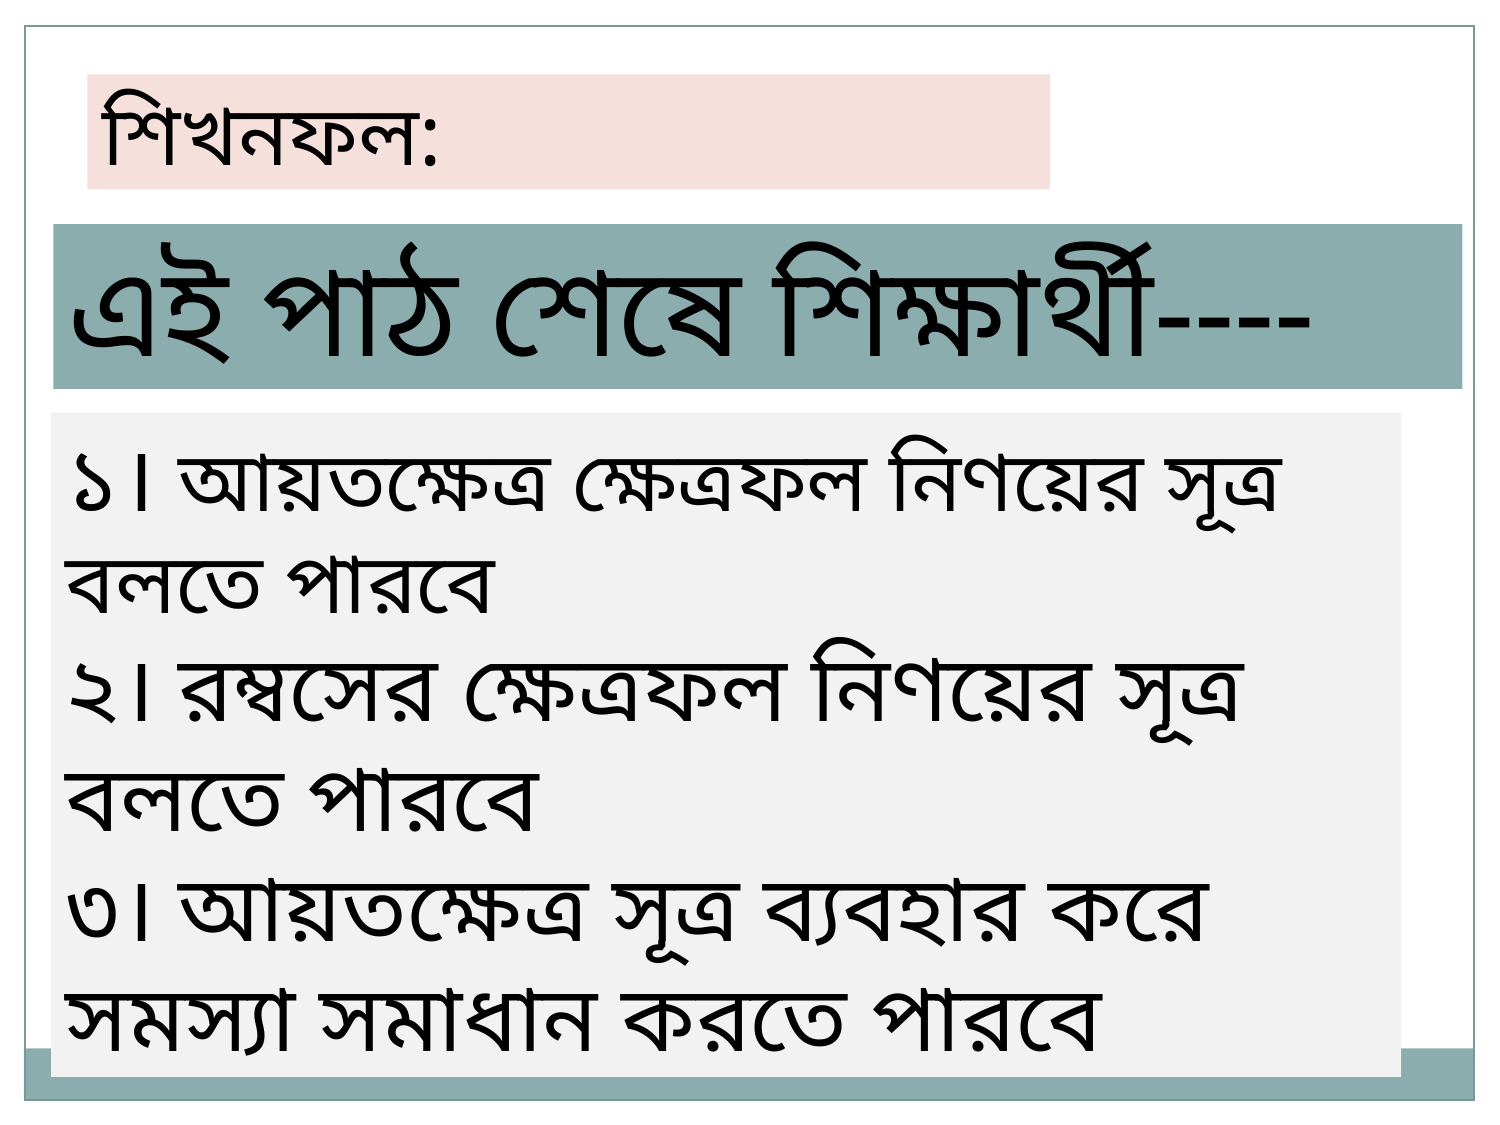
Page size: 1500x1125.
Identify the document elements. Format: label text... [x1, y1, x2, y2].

text_box শিখনফল: [87, 74, 1050, 190]
text_box এই পাঠ শেষে শিক্ষার্থী---- [53, 224, 1463, 389]
text_box ১। আয়তক্ষেত্র ক্ষেত্রফল নিণয়ের সূত্র বলতে পারবে ২। রম্বসের ক্ষেত্রফল নিণয়ের সূত্র বলতে পারবে ৩। আয়তক্ষেত্র সূত্র ব্যবহার করে সমস্যা সমাধান করতে পারবে [51, 412, 1402, 1077]
